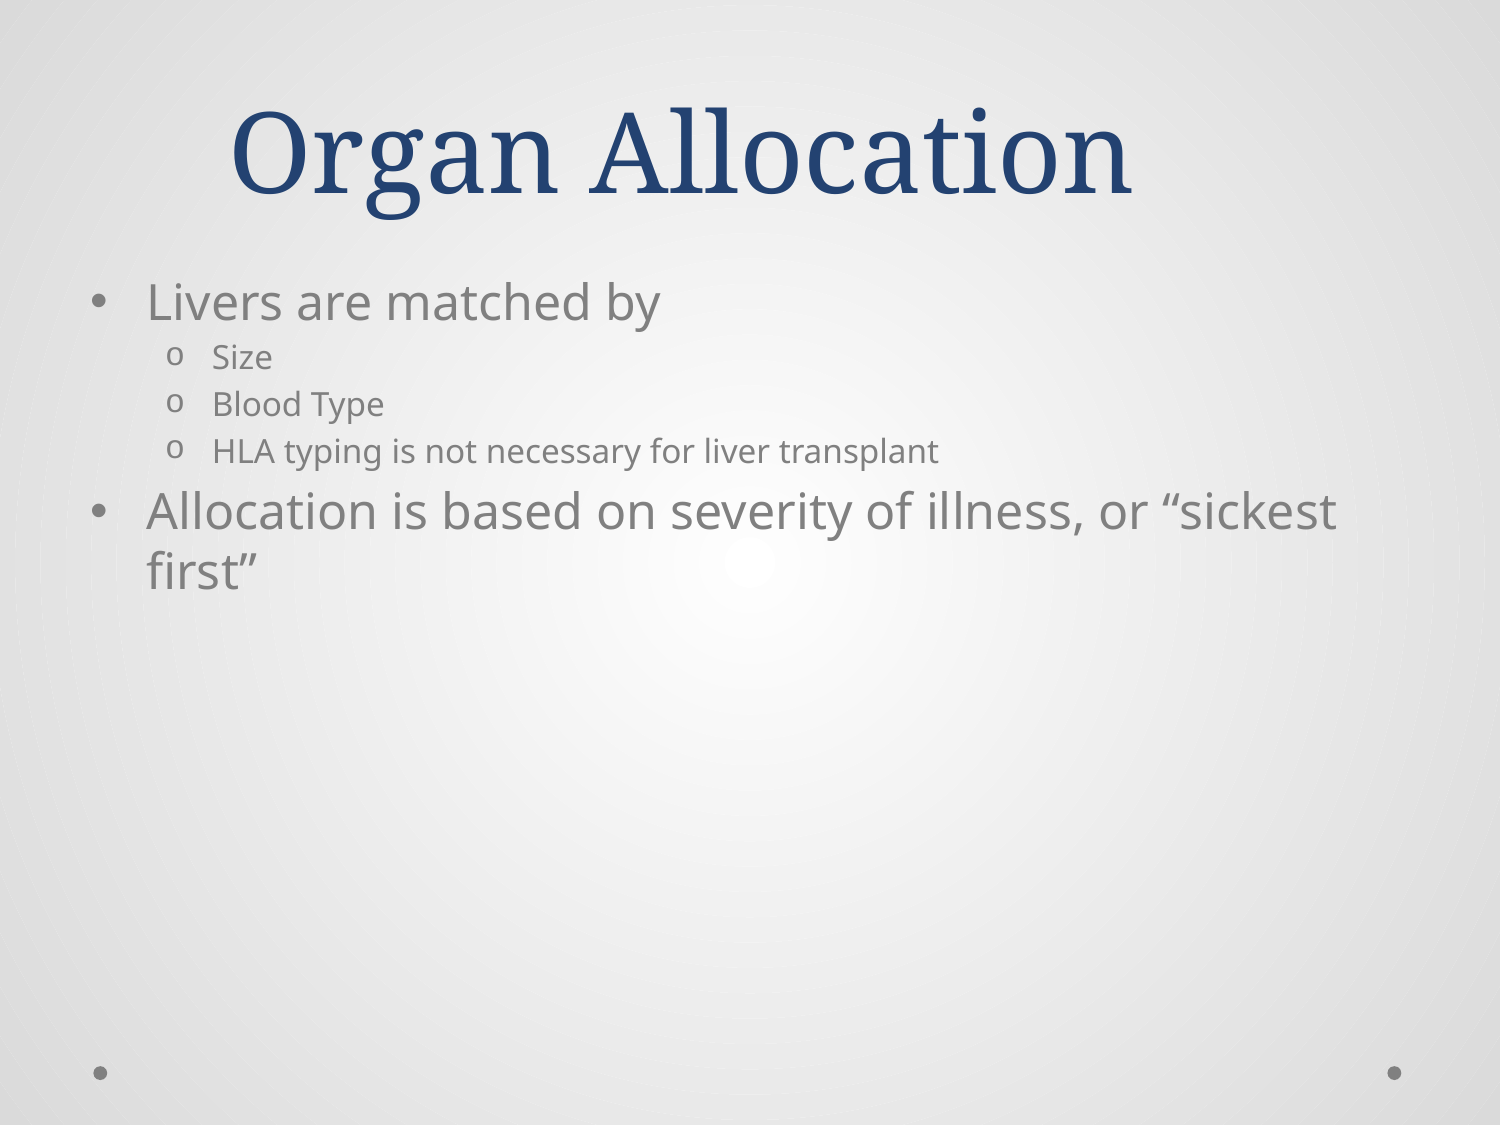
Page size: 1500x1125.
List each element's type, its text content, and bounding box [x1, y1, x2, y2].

title Organ Allocation [97, 39, 1267, 224]
list Livers are matched by Size Blood Type HLA typing is not necessary for liver transplant Allocation is based on severity of illness, or “sickest first” [75, 262, 1425, 1005]
